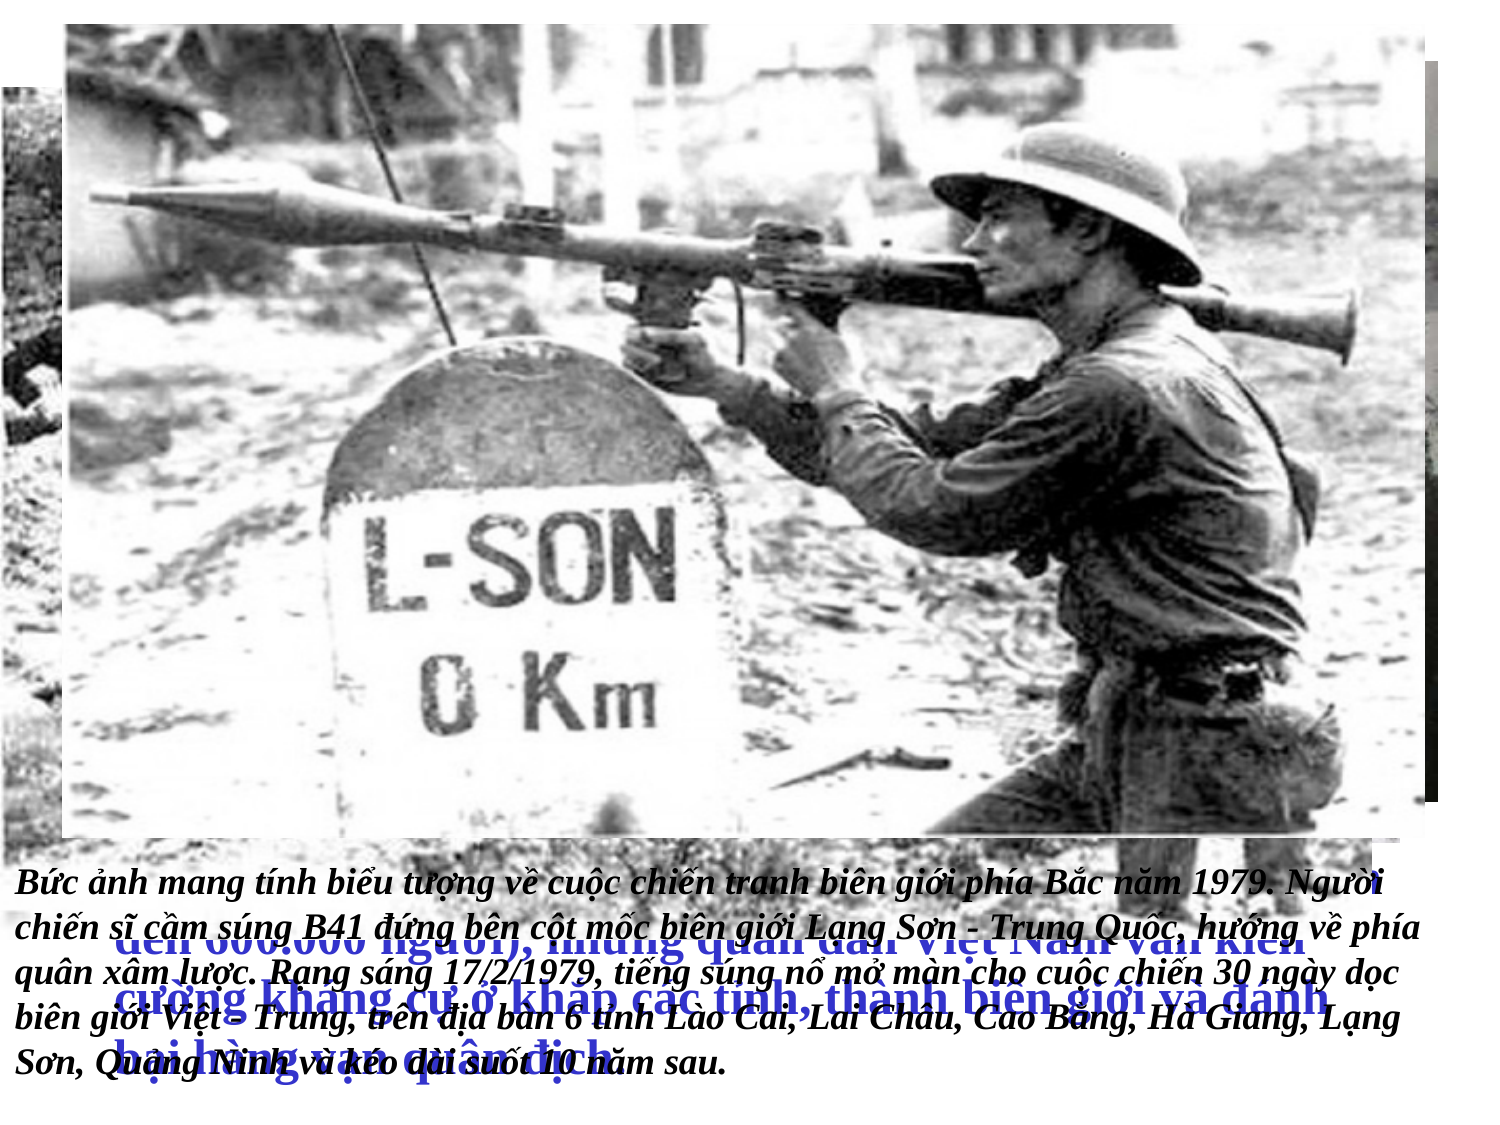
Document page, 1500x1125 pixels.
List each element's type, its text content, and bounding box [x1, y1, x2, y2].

text_box Bức ảnh mang tính biểu tượng về cuộc chiến tranh biên giới phía Bắc năm 1979. Người chiến sĩ cầm súng B41 đứng bên cột mốc biên giới Lạng Sơn - Trung Quốc, hướng về phía quân xâm lược. Rạng sáng 17/2/1979, tiếng súng nổ mở màn cho cuộc chiến 30 ngày dọc biên giới Việt - Trung, trên địa bàn 6 tỉnh Lào Cai, Lai Châu, Cao Bằng, Hà Giang, Lạng Sơn, Quảng Ninh và kéo dài suốt 10 năm sau. [0, 849, 1450, 1125]
picture [0, 24, 1438, 940]
